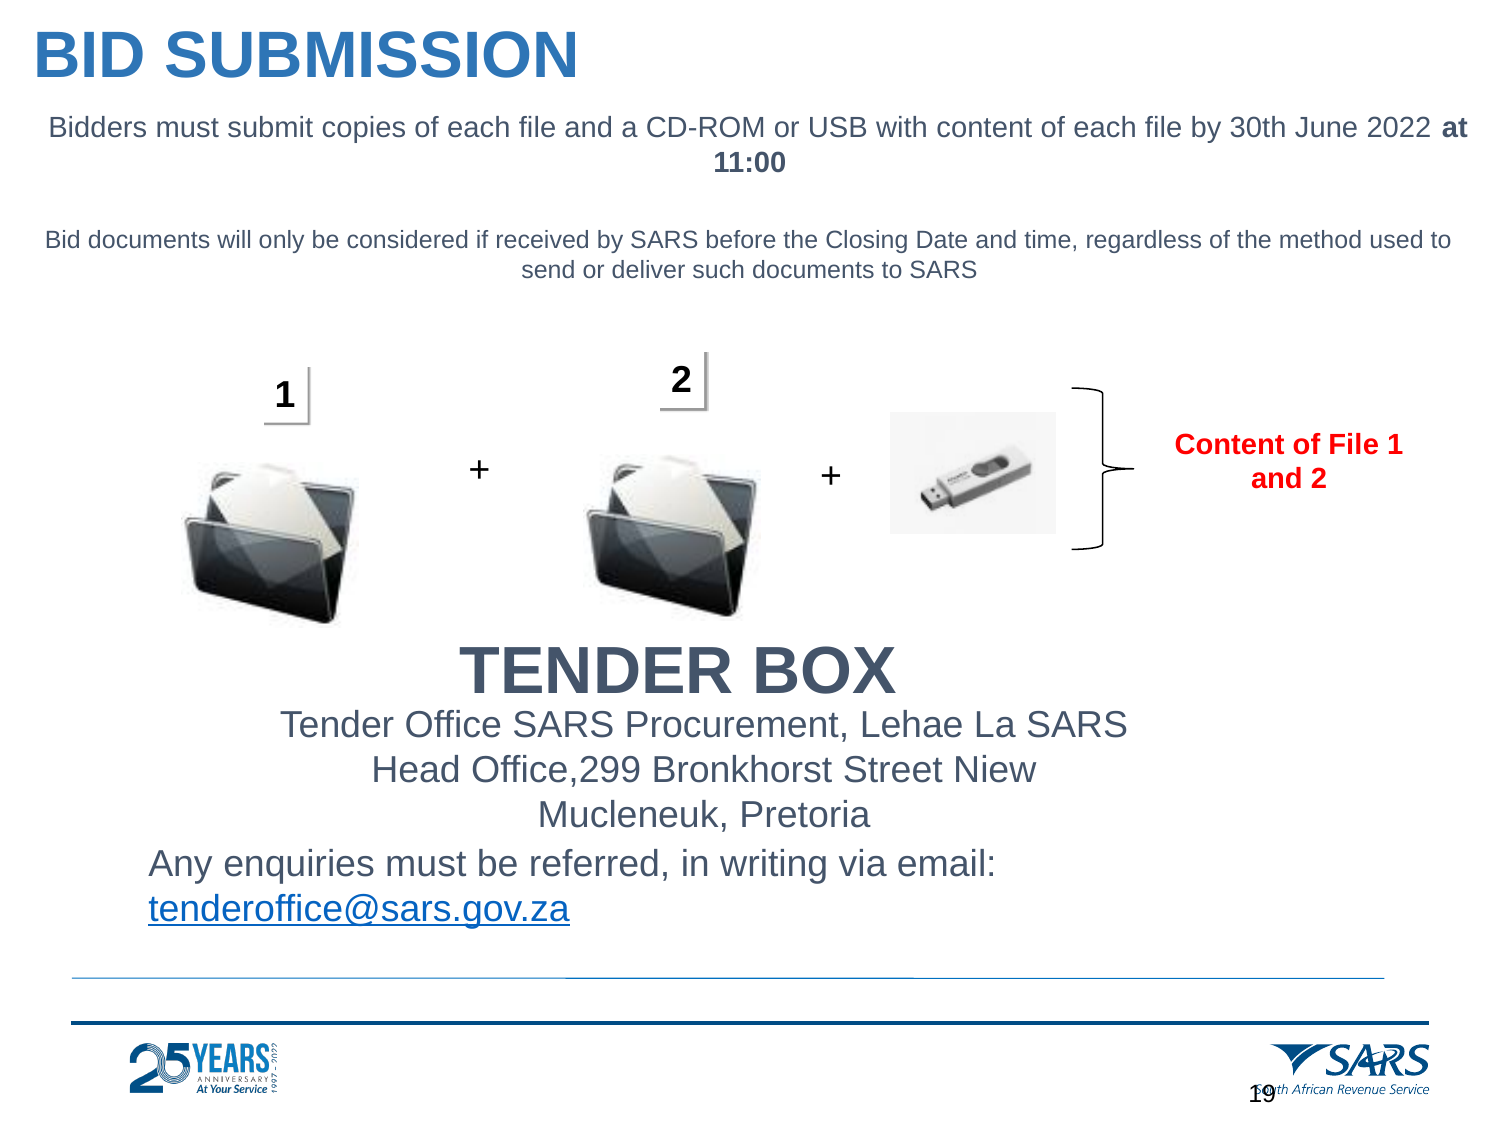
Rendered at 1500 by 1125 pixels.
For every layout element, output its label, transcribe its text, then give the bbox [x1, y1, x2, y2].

text_box Content of File 1 and 2 [1136, 392, 1442, 503]
picture [583, 454, 761, 621]
text_box Any enquiries must be referred, in writing via email: tenderoffice@sars.gov.za [119, 831, 1339, 937]
text_box + [440, 442, 506, 503]
text_box TENDER BOX [445, 619, 913, 692]
text_box 1 [259, 362, 308, 423]
text_box Tender Office SARS Procurement, Lehae La SARS Head Office,299 Bronkhorst Street Niew Mucleneuk, Pretoria [258, 692, 1150, 831]
slide_number 18 [1191, 1076, 1333, 1108]
text_box + [805, 443, 865, 504]
text_box BID SUBMISSION [18, 12, 1500, 100]
picture [180, 462, 359, 628]
text_box Bidders must submit copies of each file and a CD-ROM or USB with content of each file by 30th June 2022 at 11:00 Bid documents will only be considered if received by SARS before the Closing Date and time, regardless of the method used to send or deliver such documents to SARS [0, 100, 1500, 291]
picture [890, 412, 1056, 534]
text_box 2 [656, 348, 705, 408]
text_box [1071, 388, 1134, 550]
